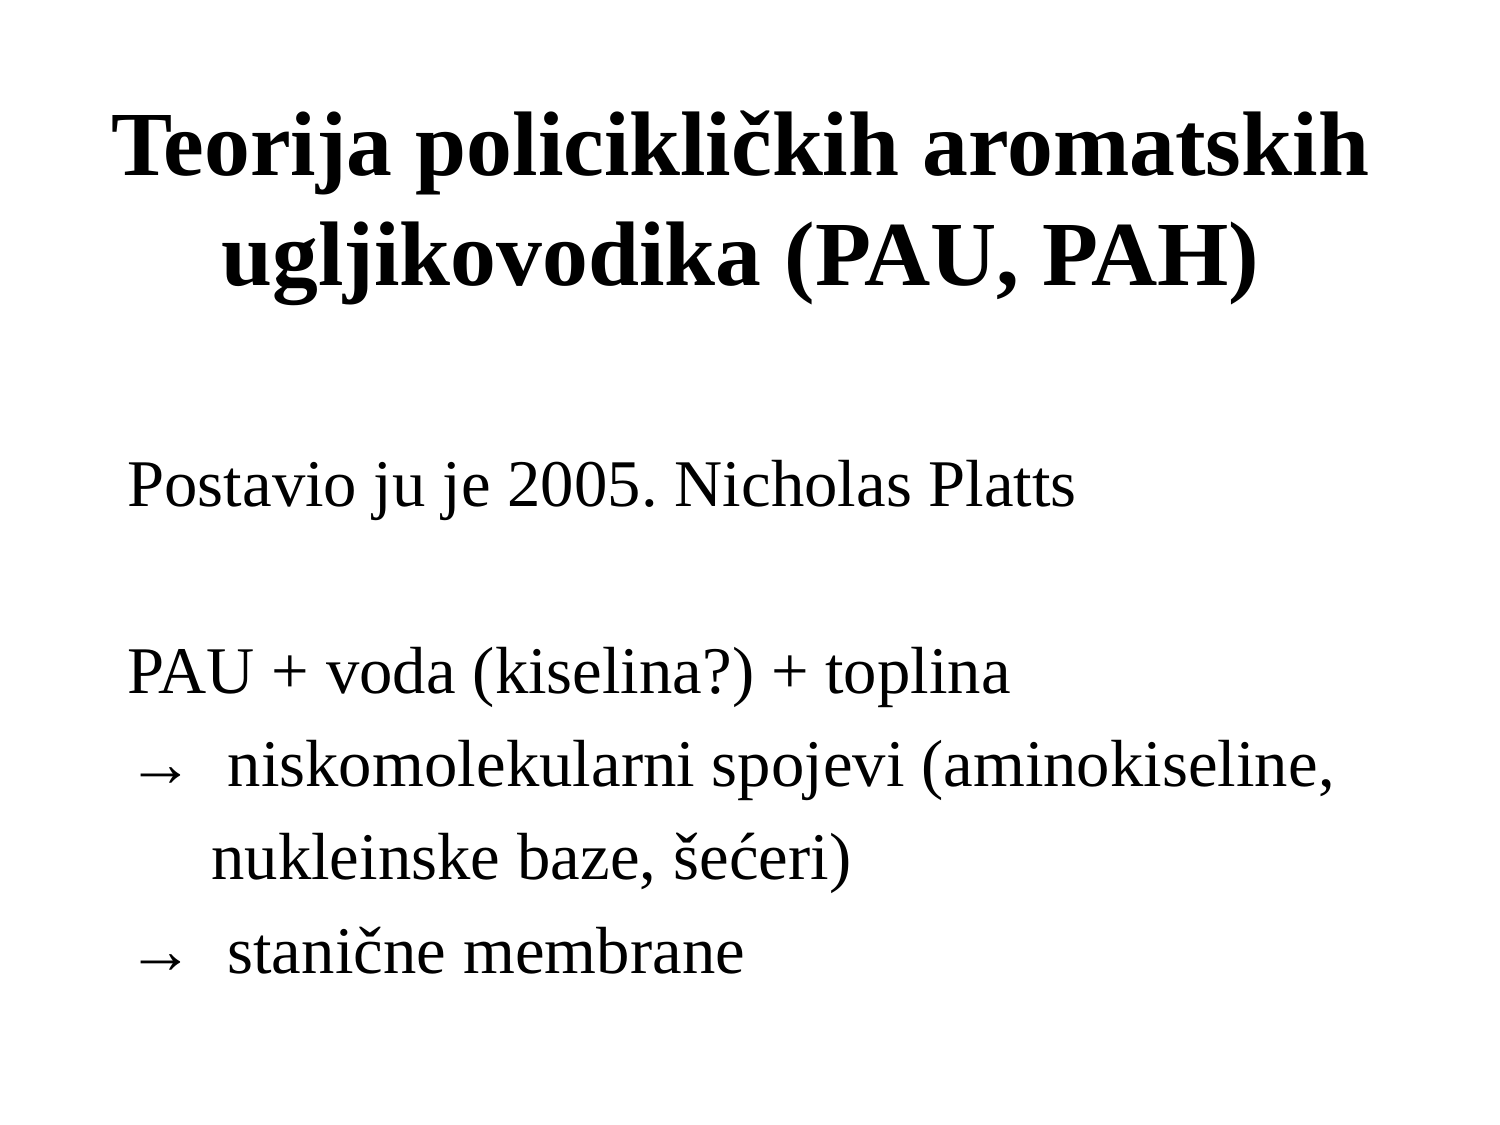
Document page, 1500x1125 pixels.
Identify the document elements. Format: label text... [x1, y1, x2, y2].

title Teorija policikličkih aromatskih ugljikovodika (PAU, PAH) [0, 99, 1483, 288]
list Postavio ju je 2005. Nicholas Platts PAU + voda (kiselina?) + toplina → niskomolekularni spojevi (aminokiseline, nukleinske baze, šećeri) → stanične membrane [112, 432, 1388, 1071]
